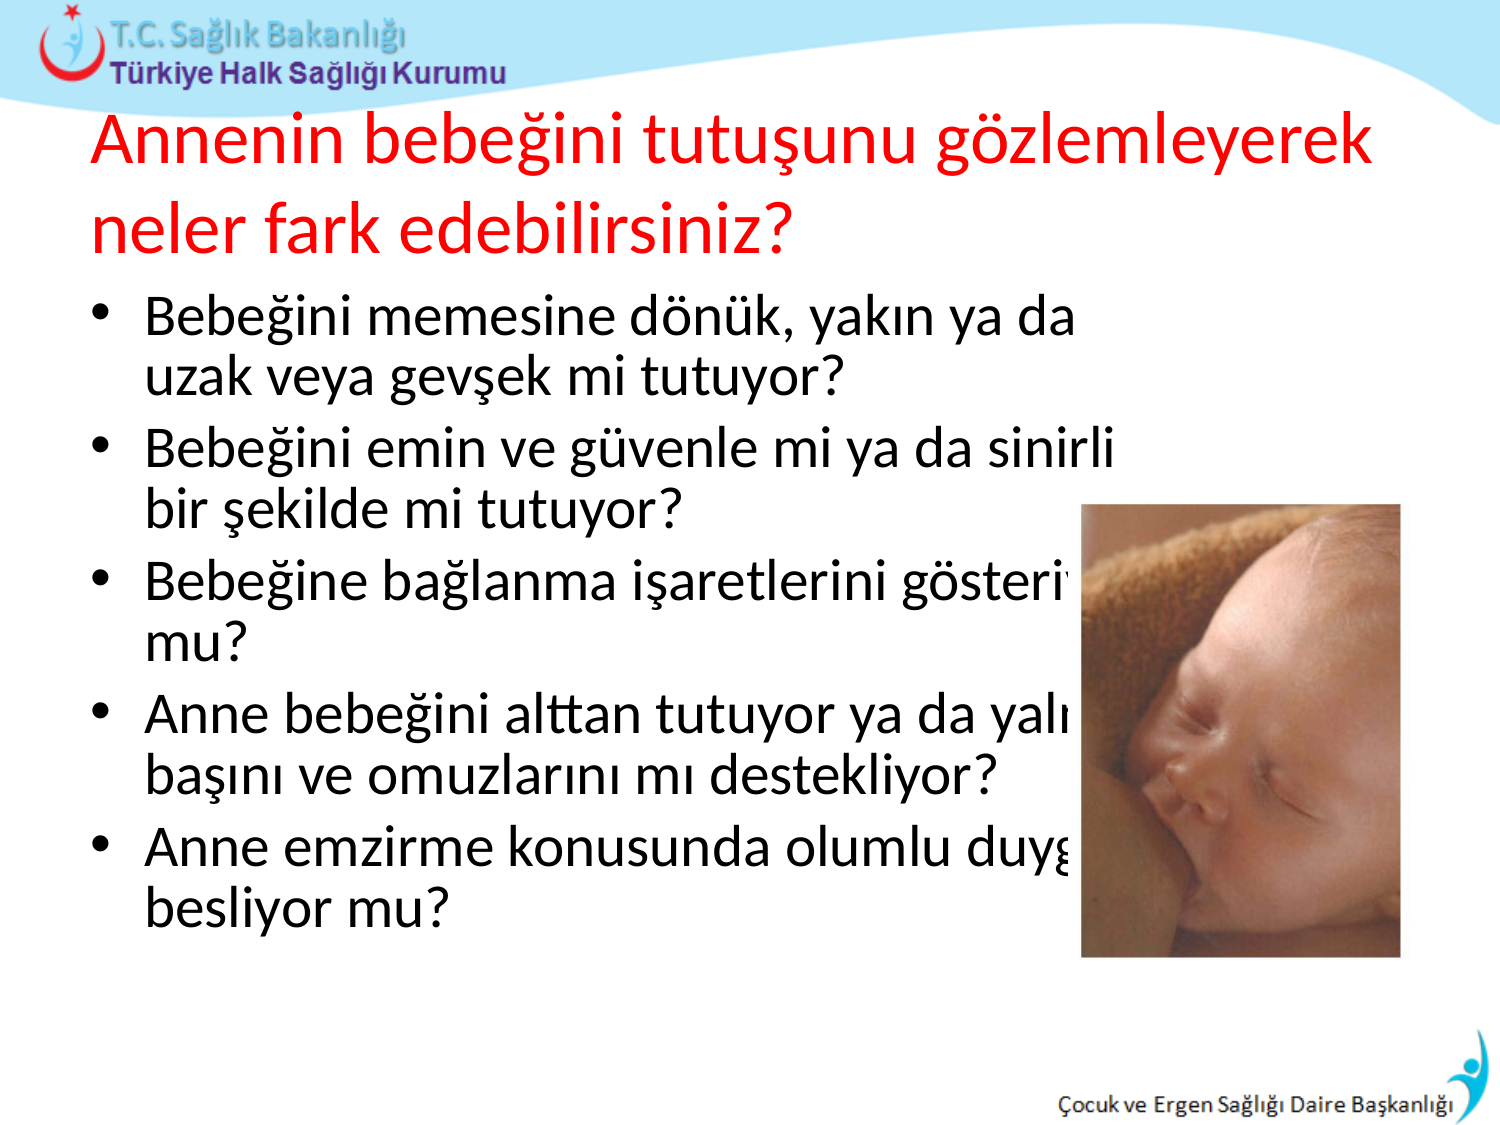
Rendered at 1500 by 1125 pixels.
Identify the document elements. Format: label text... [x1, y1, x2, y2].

title Annenin bebeğini tutuşunu gözlemleyerek neler fark edebilirsiniz? [75, 125, 1425, 232]
picture [0, 0, 1500, 1125]
list Bebeğini memesine dönük, yakın ya da uzak veya gevşek mi tutuyor? Bebeğini emin ve güvenle mi ya da sinirli bir şekilde mi tutuyor? Bebeğine bağlanma işaretlerini gösteriyor mu? Anne bebeğini alttan tutuyor ya da yalnızca başını ve omuzlarını mı destekliyor? Anne emzirme konusunda olumlu duygular besliyor mu? [75, 278, 1199, 1005]
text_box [1068, 491, 1414, 971]
